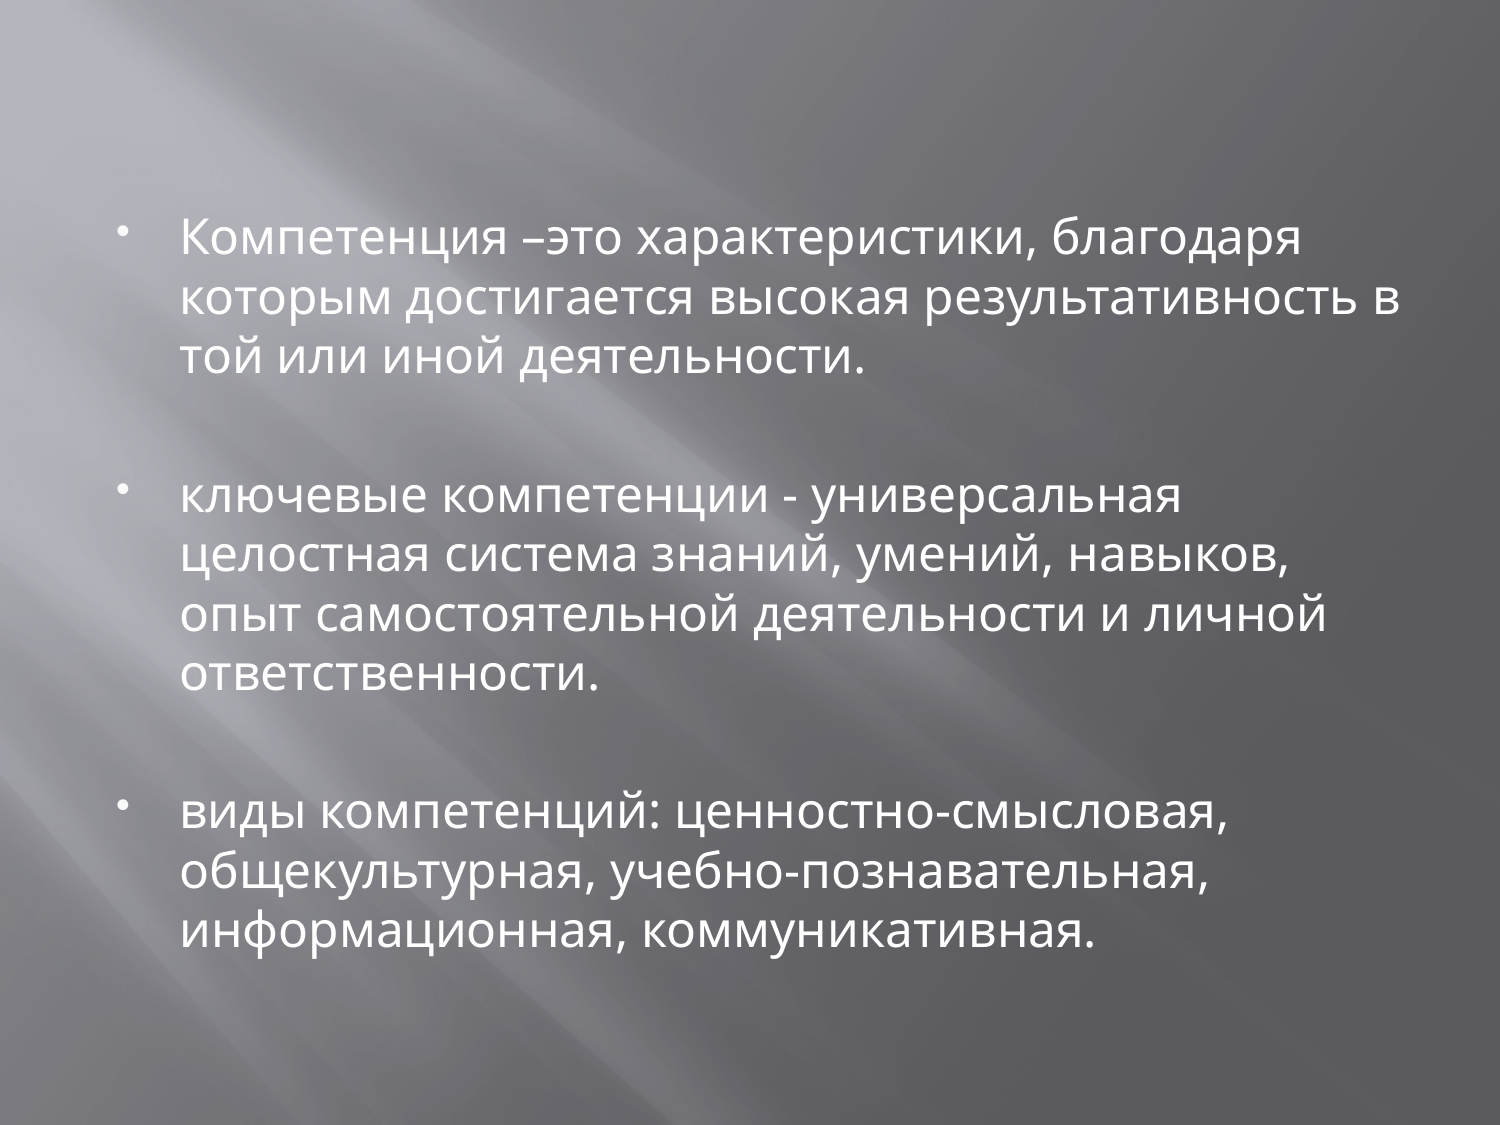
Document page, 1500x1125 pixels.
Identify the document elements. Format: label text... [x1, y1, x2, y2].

list Компетенция –это характеристики, благодаря которым достигается высокая результативность в той или иной деятельности. ключевые компетенции - универсальная целостная система знаний, умений, навыков, опыт самостоятельной деятельности и личной ответственности. виды компетенций: ценностно-смысловая, общекультурная, учебно-познавательная, информационная, коммуникативная. [82, 128, 1432, 973]
